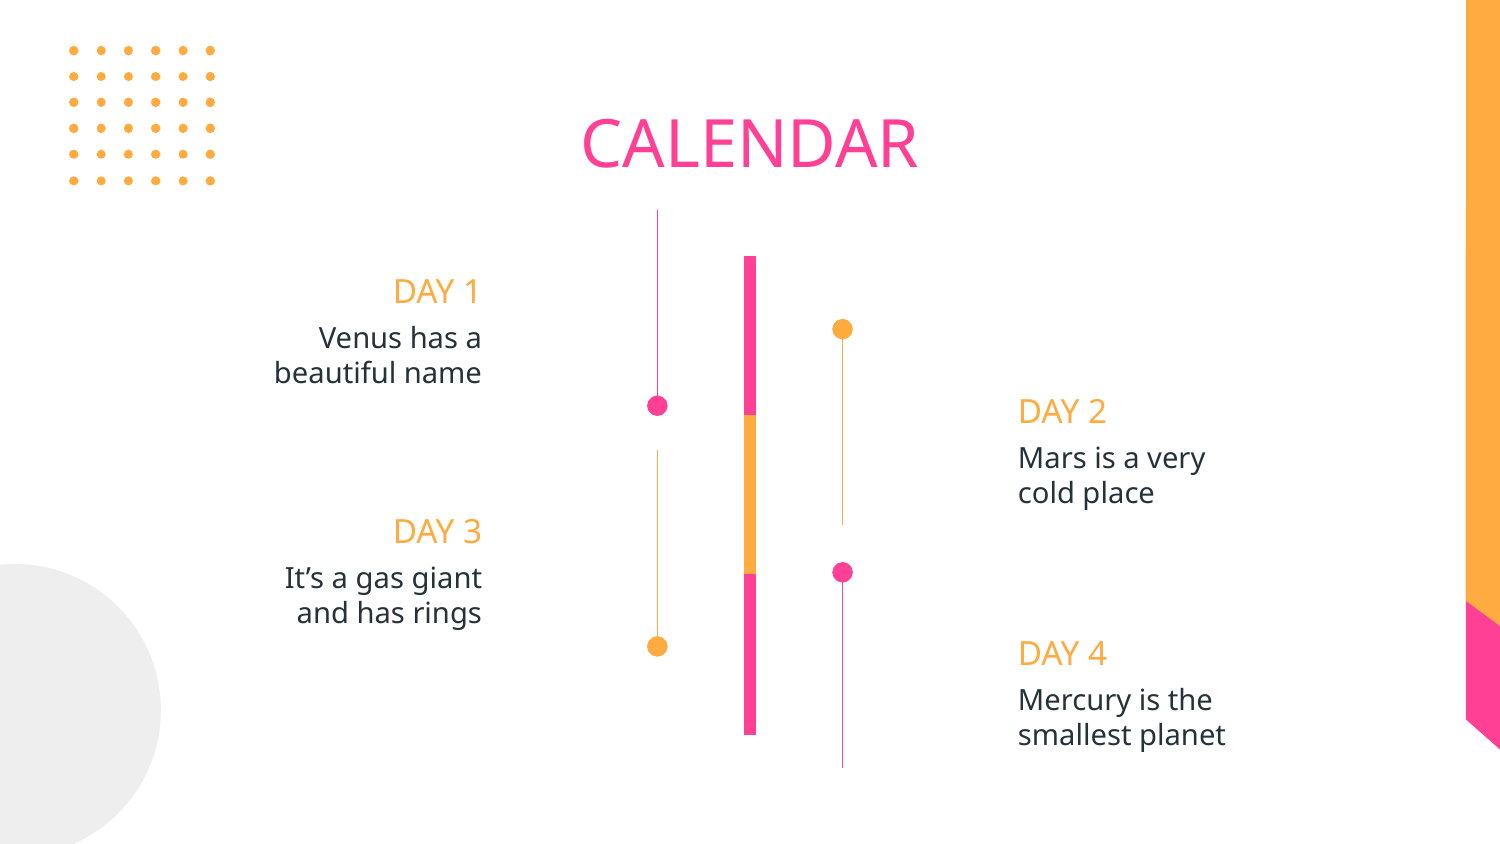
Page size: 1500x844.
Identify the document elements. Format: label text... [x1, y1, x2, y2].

text_box DAY 1 [256, 255, 498, 304]
title CALENDAR [358, 85, 1142, 180]
text_box Mercury is the smallest planet [1002, 666, 1244, 774]
text_box It’s a gas giant and has rings [256, 544, 498, 652]
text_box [559, 256, 941, 735]
text_box DAY 4 [1002, 617, 1244, 666]
text_box DAY 2 [1002, 375, 1244, 424]
text_box Mars is a very cold place [1002, 424, 1244, 532]
text_box DAY 3 [256, 495, 498, 544]
text_box Venus has a beautiful name [256, 304, 498, 413]
